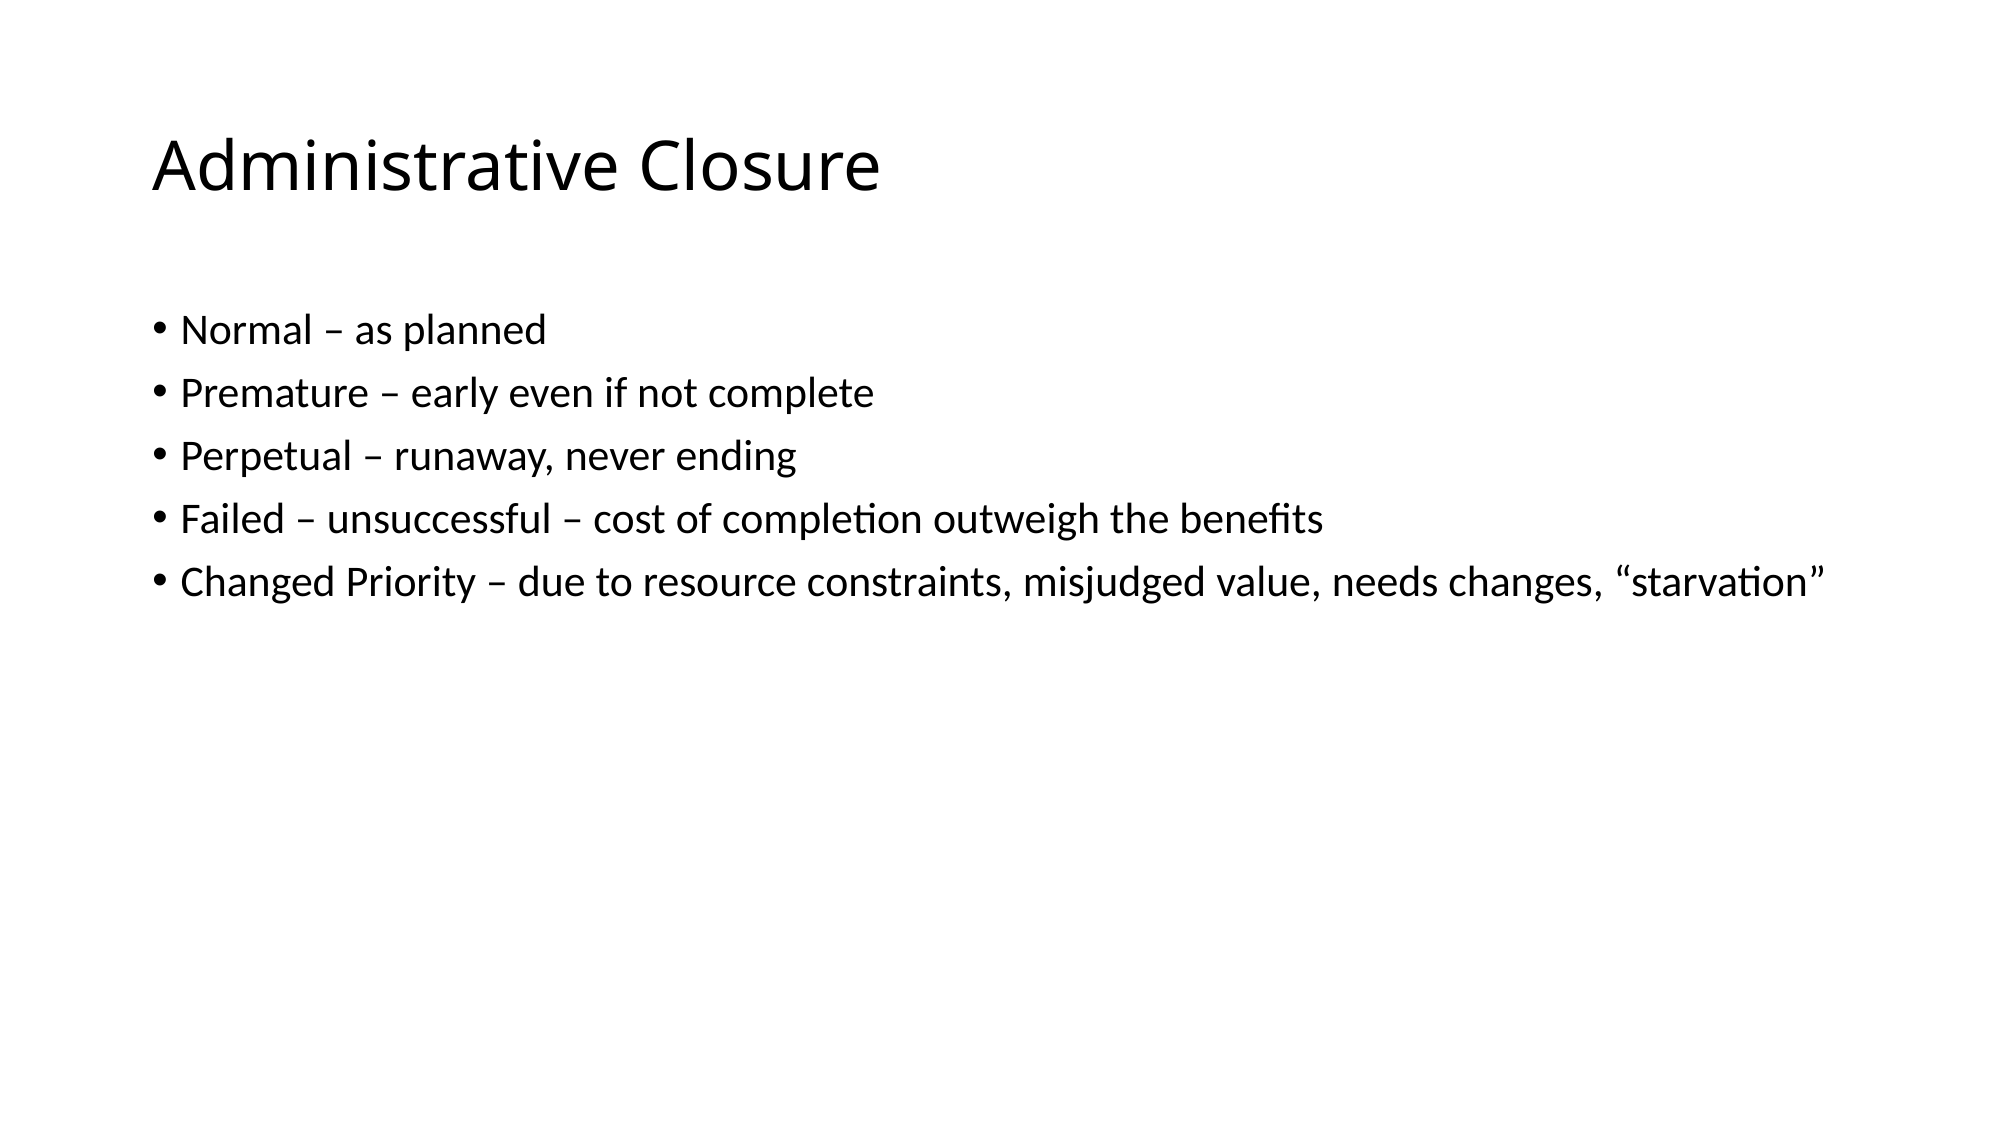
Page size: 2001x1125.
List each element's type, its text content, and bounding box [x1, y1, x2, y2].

list Normal – as planned Premature – early even if not complete Perpetual – runaway, never ending Failed – unsuccessful – cost of completion outweigh the benefits Changed Priority – due to resource constraints, misjudged value, needs changes, “starvation” [137, 299, 1863, 1014]
title Administrative Closure [137, 59, 1863, 278]
